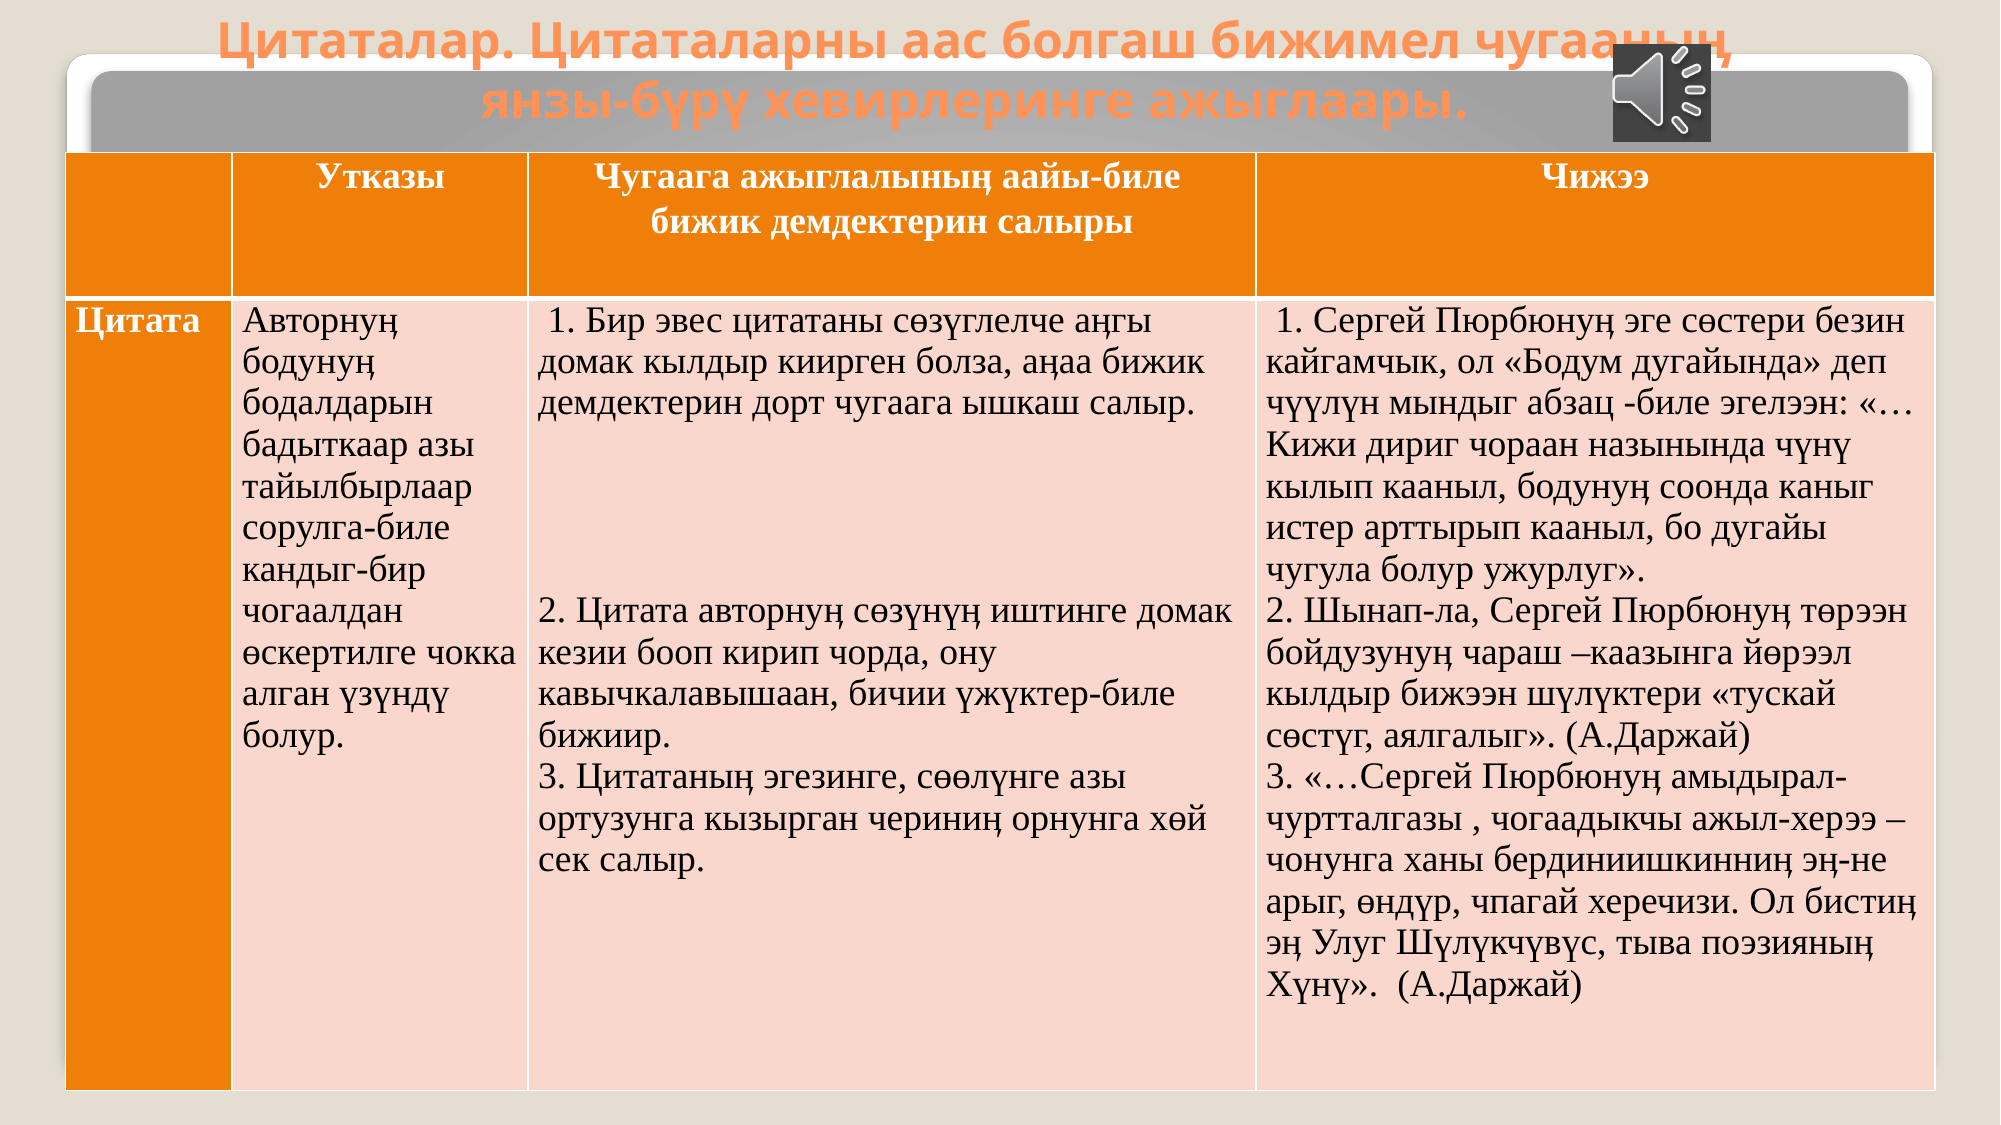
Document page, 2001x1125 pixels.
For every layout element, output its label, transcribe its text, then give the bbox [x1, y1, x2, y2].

table_cell 1. Сергей Пюрбюнуӊ эге сөстери безин кайгамчык, ол «Бодум дугайында» деп чүүлүн мындыг абзац -биле эгелээн: «…Кижи дириг чораан назынында чүнү кылып кааныл, бодунуӊ соонда каныг истер арттырып кааныл, бо дугайы чугула болур ужурлуг». 2. Шынап-ла, Сергей Пюрбюнуӊ төрээн бойдузунуӊ чараш –каазынга йөрээл кылдыр бижээн шүлүктери «тускай сөстүг, аялгалыг». (А.Даржай) 3. «…Сергей Пюрбюнуӊ амыдырал-чуртталгазы , чогаадыкчы ажыл-херээ – чонунга ханы бердиниишкинниӊ эӊ-не арыг, өндүр, чпагай херечизи. Ол бистиӊ эӊ Улуг Шүлүкчүвүс, тыва поэзияныӊ Хүнү». (А.Даржай) [1257, 301, 1934, 1090]
table_cell 1. Бир эвес цитатаны сөзүглелче аӊгы домак кылдыр киирген болза, аӊаа бижик демдектерин дорт чугаага ышкаш салыр. 2. Цитата авторнуӊ сөзүнүӊ иштинге домак кезии бооп кирип чорда, ону кавычкалавышаан, бичии үжүктер-биле бижиир. 3. Цитатаныӊ эгезинге, сөөлүнге азы ортузунга кызырган чериниӊ орнунга хөй сек салыр. [529, 301, 1255, 1090]
table_header Утказы [233, 153, 527, 296]
table_header [66, 153, 231, 296]
title Цитаталар. Цитаталарны аас болгаш бижимел чугааныӊ янзы-бүрү хевирлеринге ажыглаары. [133, 0, 1817, 152]
table_cell Цитата [66, 301, 231, 1090]
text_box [1611, 42, 1713, 144]
table_header Чижээ [1257, 153, 1934, 296]
table_header Чугаага ажыглалыныӊ аайы-биле бижик демдектерин салыры [529, 153, 1255, 296]
table_cell Авторнуӊ бодунуӊ бодалдарын бадыткаар азы тайылбырлаар сорулга-биле кандыг-бир чогаалдан өскертилге чокка алган үзүндү болур. [233, 301, 527, 1090]
